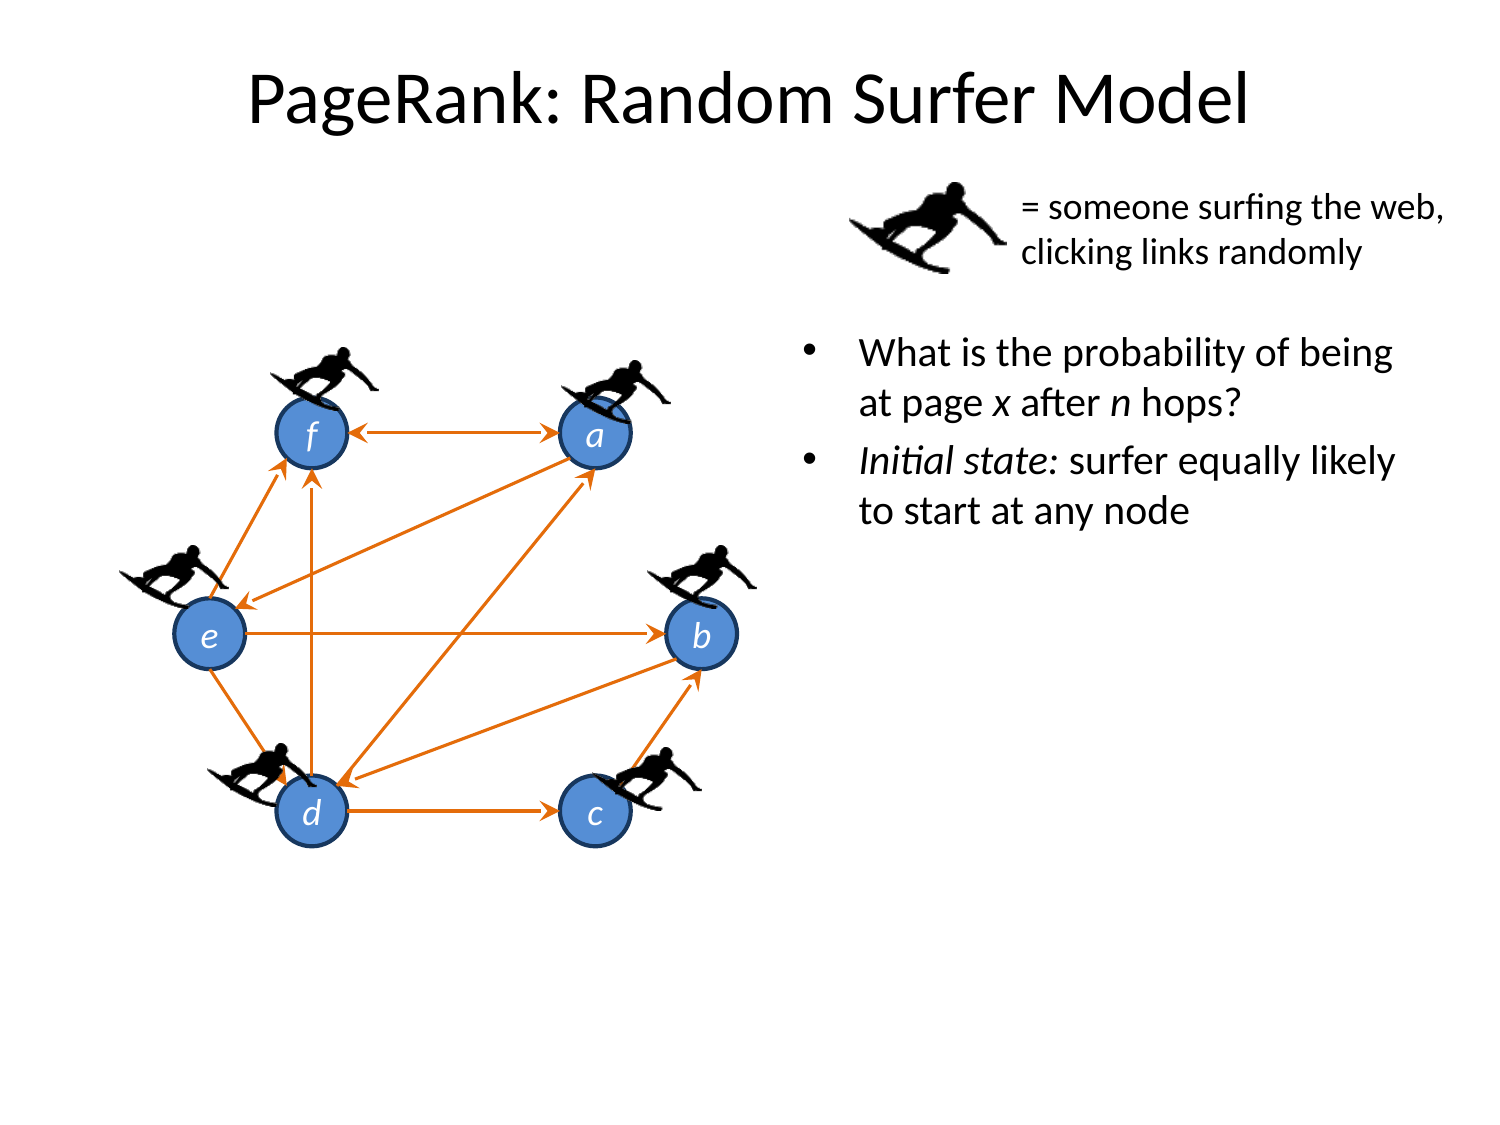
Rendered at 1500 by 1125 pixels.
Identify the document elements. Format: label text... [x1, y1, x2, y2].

picture [561, 359, 671, 424]
picture [269, 346, 380, 411]
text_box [620, 668, 702, 747]
text_box = someone surfing the web, clicking links randomly [1006, 174, 1469, 280]
title PageRank: Random Surfer Model [75, 0, 1425, 188]
text_box e [172, 615, 248, 671]
picture [849, 182, 1007, 274]
text_box d [274, 774, 350, 849]
picture [207, 743, 317, 808]
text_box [209, 457, 288, 599]
text_box b [664, 617, 740, 672]
text_box a [557, 429, 633, 471]
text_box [234, 457, 571, 609]
text_box c [557, 794, 632, 849]
text_box f [274, 419, 350, 456]
picture [119, 545, 229, 609]
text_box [336, 468, 596, 658]
text_box What is the probability of being at page x after n hops? Initial state: surfer equally likely to start at any node [787, 200, 1450, 1038]
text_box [336, 658, 677, 787]
picture [592, 747, 702, 812]
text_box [209, 668, 288, 742]
picture [646, 545, 757, 609]
